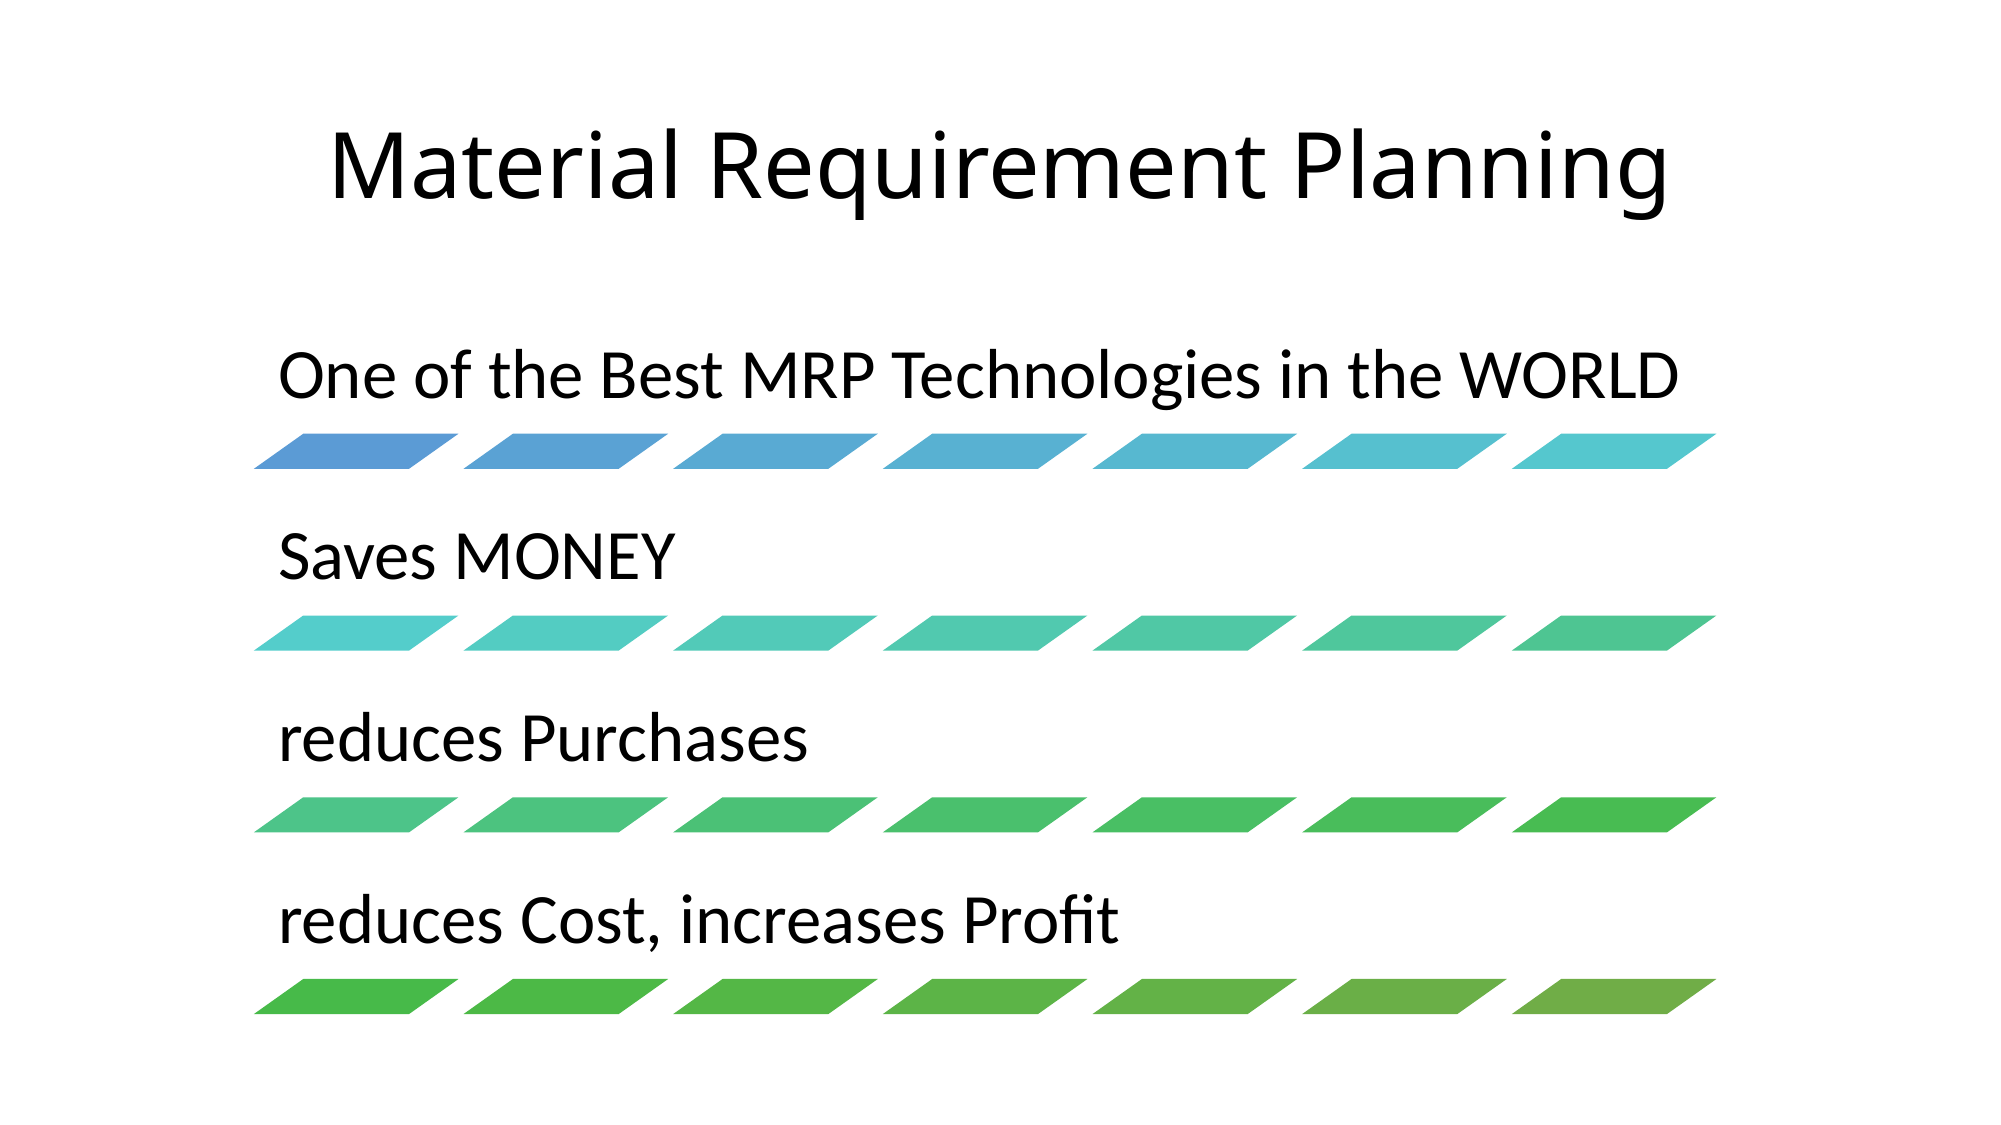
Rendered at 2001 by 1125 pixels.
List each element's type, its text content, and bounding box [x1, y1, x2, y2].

title Material Requirement Planning [137, 59, 1863, 278]
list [137, 299, 1863, 1014]
